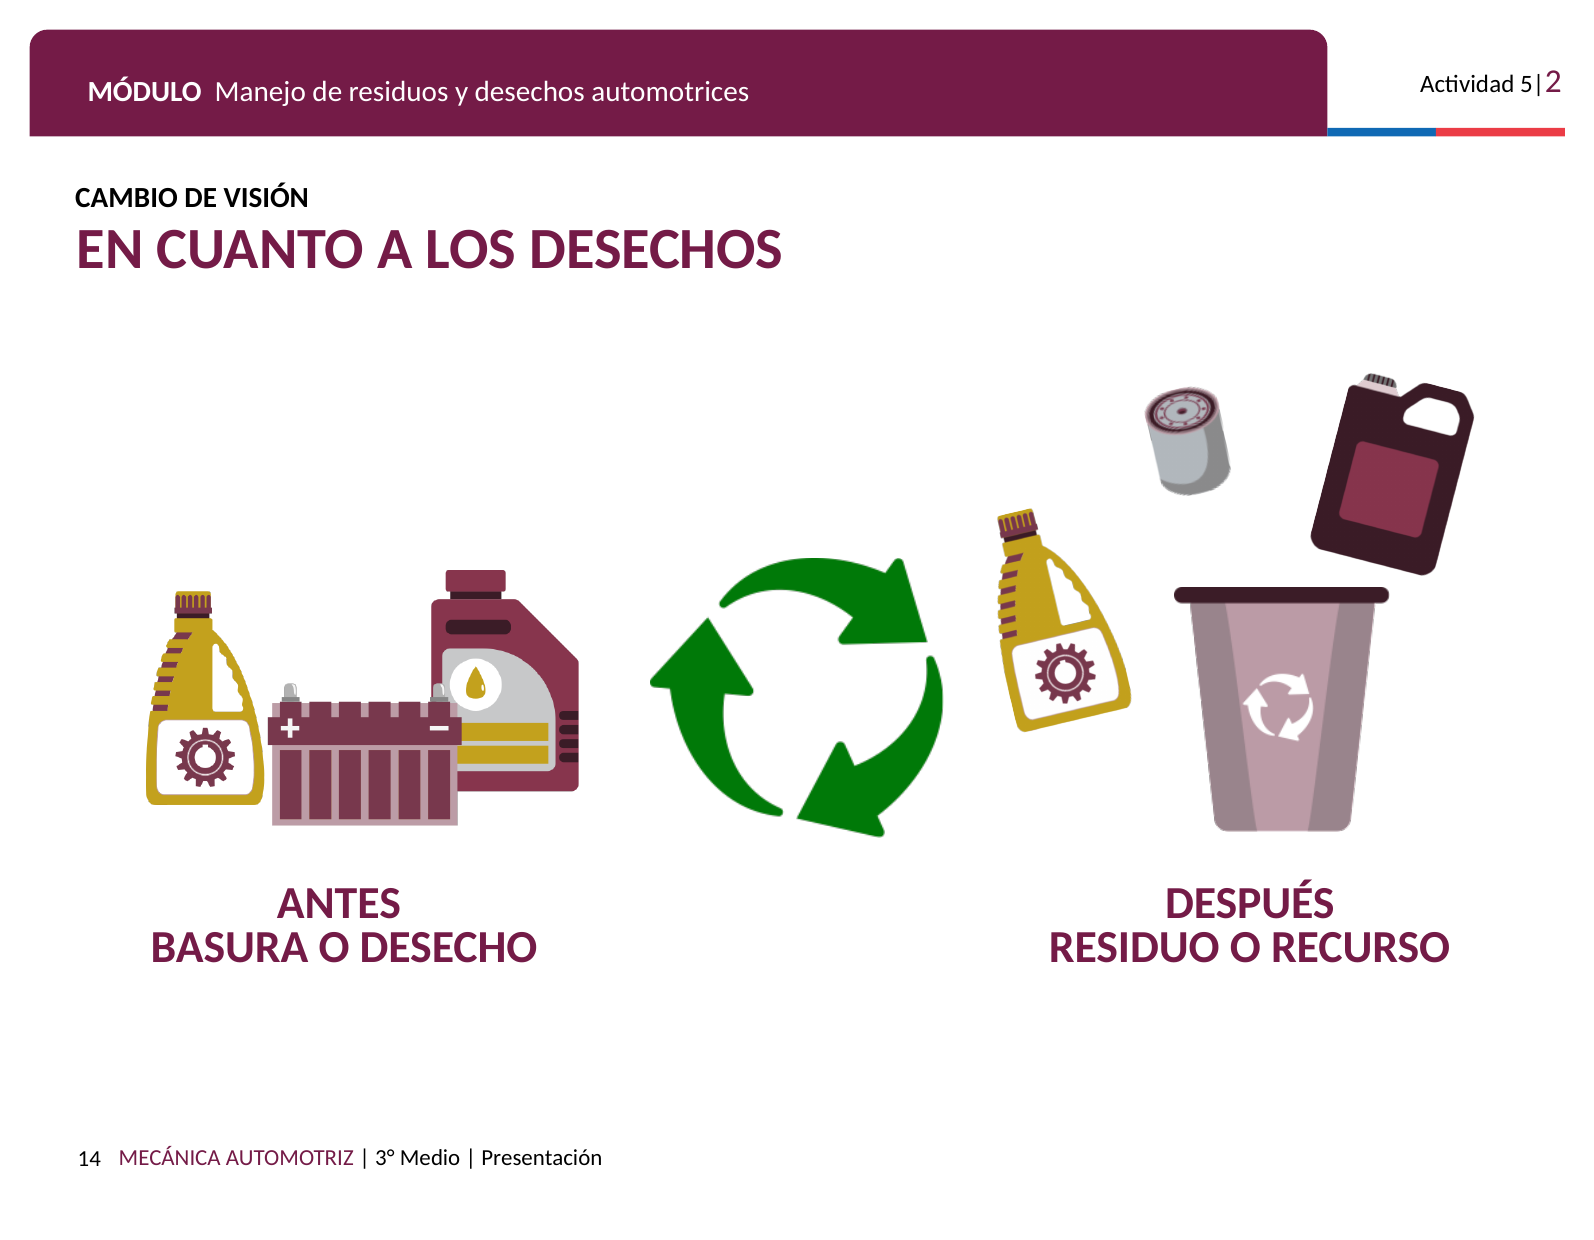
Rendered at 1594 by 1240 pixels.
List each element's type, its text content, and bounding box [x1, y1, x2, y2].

text_box CAMBIO DE VISIÓN [60, 200, 832, 226]
text_box DESPUÉS RESIDUO O RECURSO [1023, 882, 1476, 971]
slide_number 14 [60, 1128, 117, 1182]
picture [1141, 381, 1237, 501]
picture [969, 496, 1134, 733]
picture [1308, 365, 1479, 578]
picture [146, 570, 580, 826]
text_box ANTES BASURA O DESECHO [93, 882, 595, 971]
text_box EN CUANTO A LOS DESECHOS [61, 208, 958, 295]
picture [650, 557, 944, 839]
picture [1174, 587, 1390, 832]
